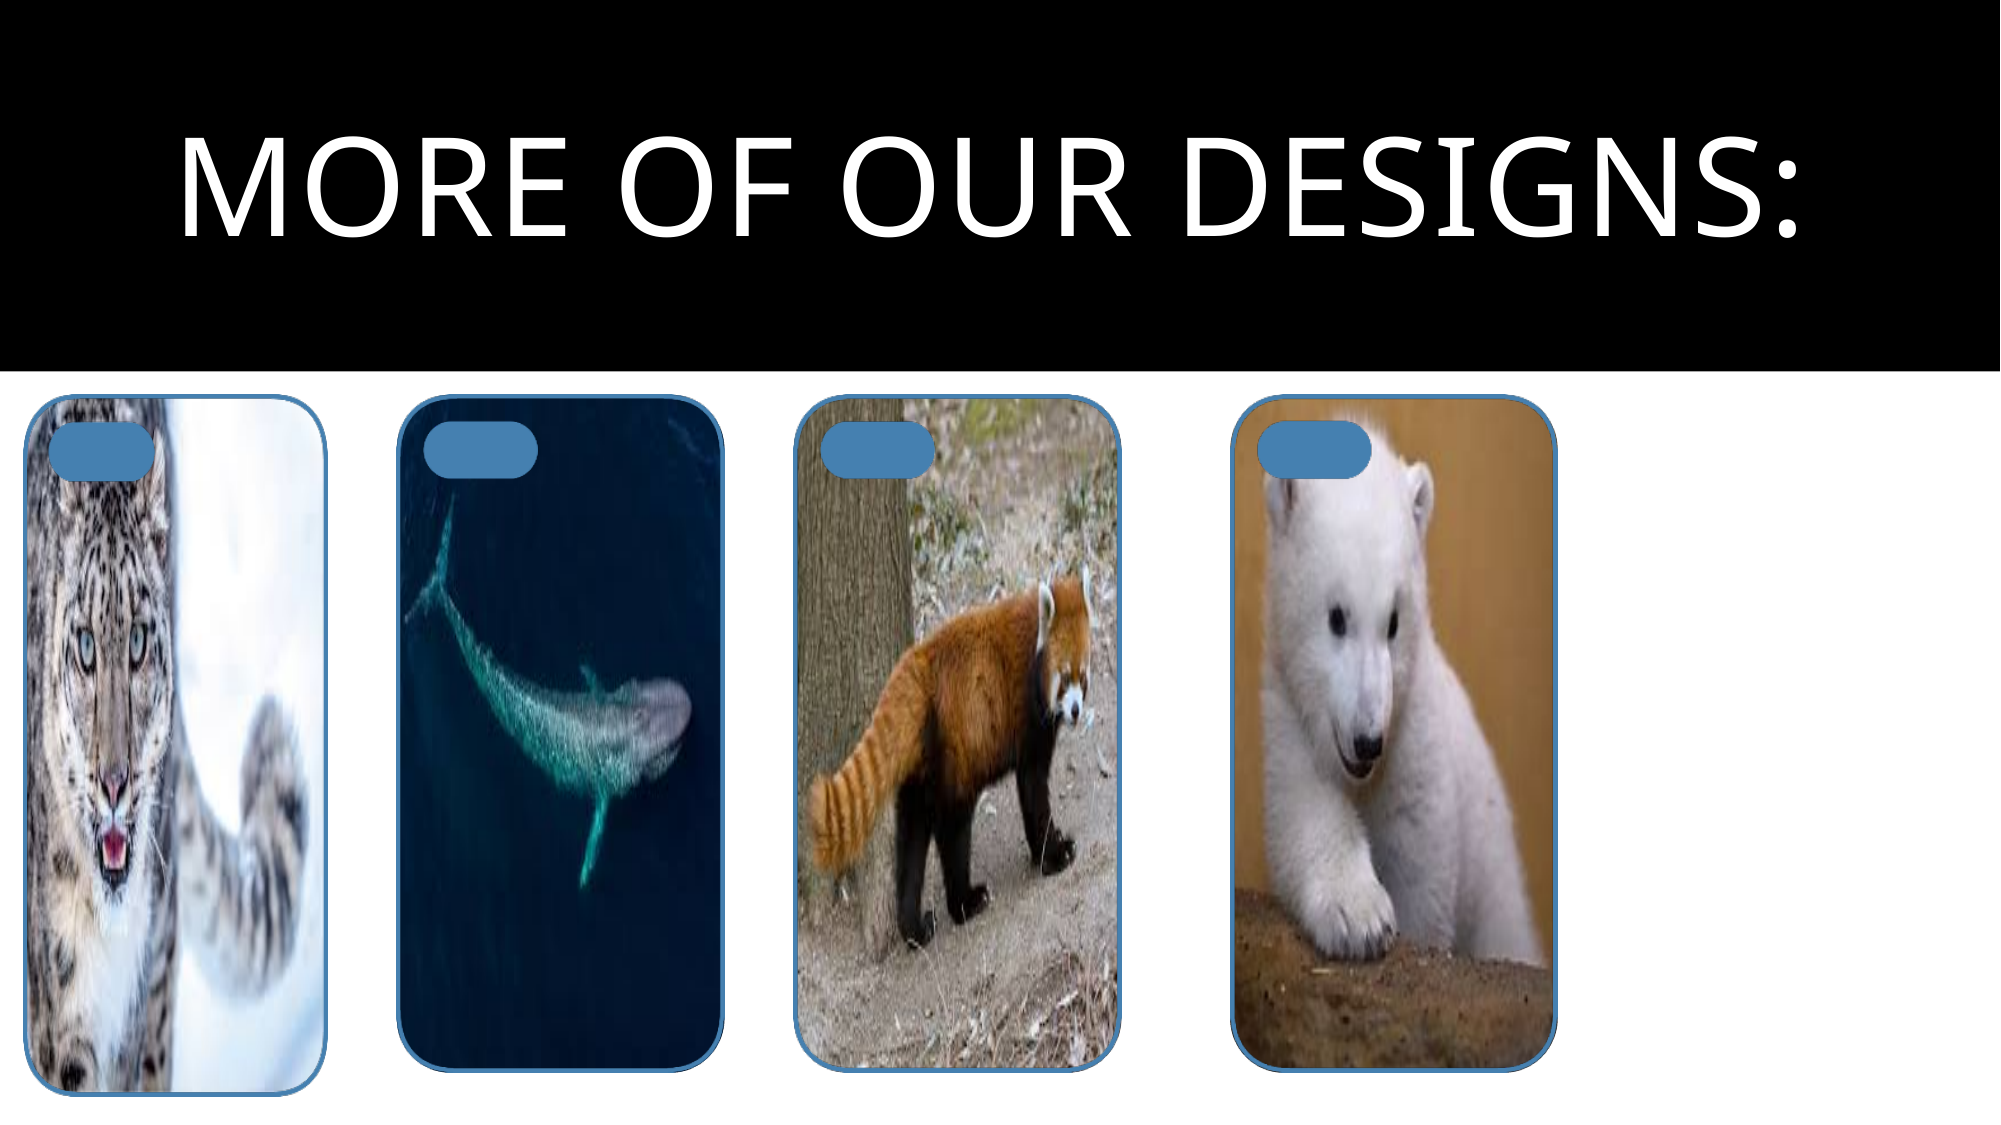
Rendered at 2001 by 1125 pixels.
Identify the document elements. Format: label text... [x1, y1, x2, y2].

title More of our designs: [157, 52, 1842, 332]
picture [793, 394, 1122, 1073]
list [23, 394, 328, 1097]
picture [1230, 394, 1558, 1073]
picture [396, 394, 725, 1073]
